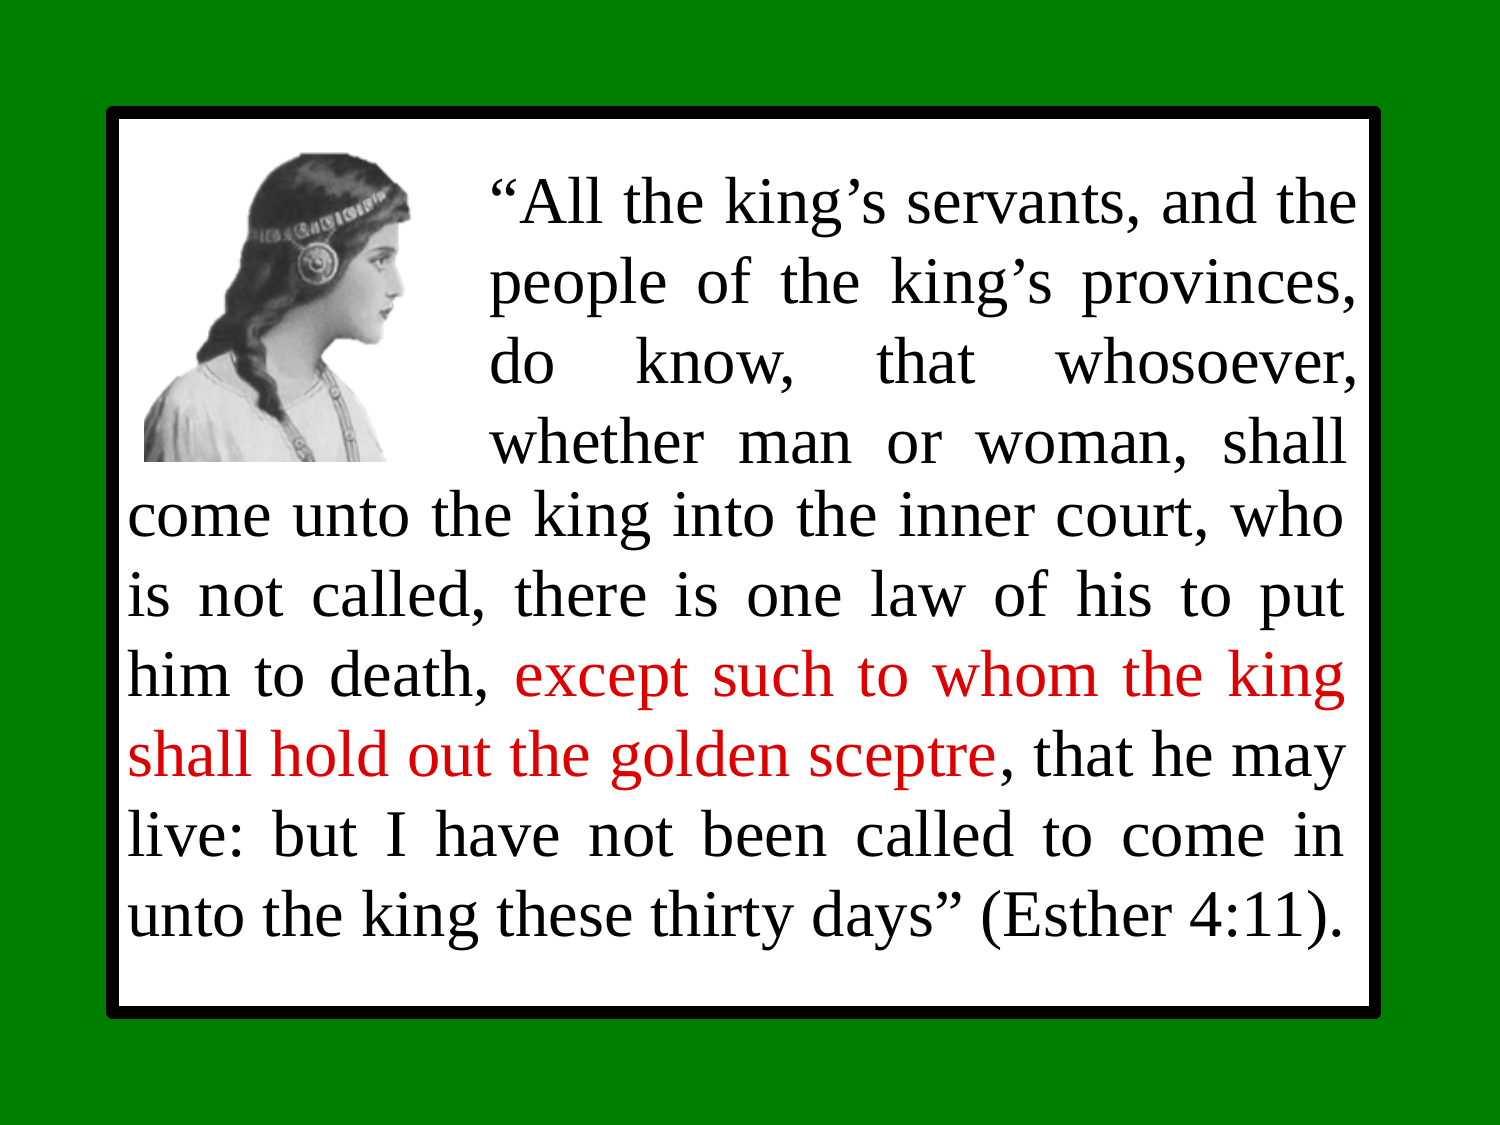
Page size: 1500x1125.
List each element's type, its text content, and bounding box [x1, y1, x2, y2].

text_box come unto the king into the inner court, who is not called, there is one law of his to put him to death, except such to whom the king shall hold out the golden sceptre, that he may live: but I have not been called to come in unto the king these thirty days” (Esther 4:11). [112, 462, 1363, 957]
text_box [110, 110, 1377, 1014]
picture [143, 143, 463, 463]
text_box “All the king’s servants, and the people of the king’s provinces, do know, that whosoever, whether man or woman, shall [474, 149, 1375, 484]
